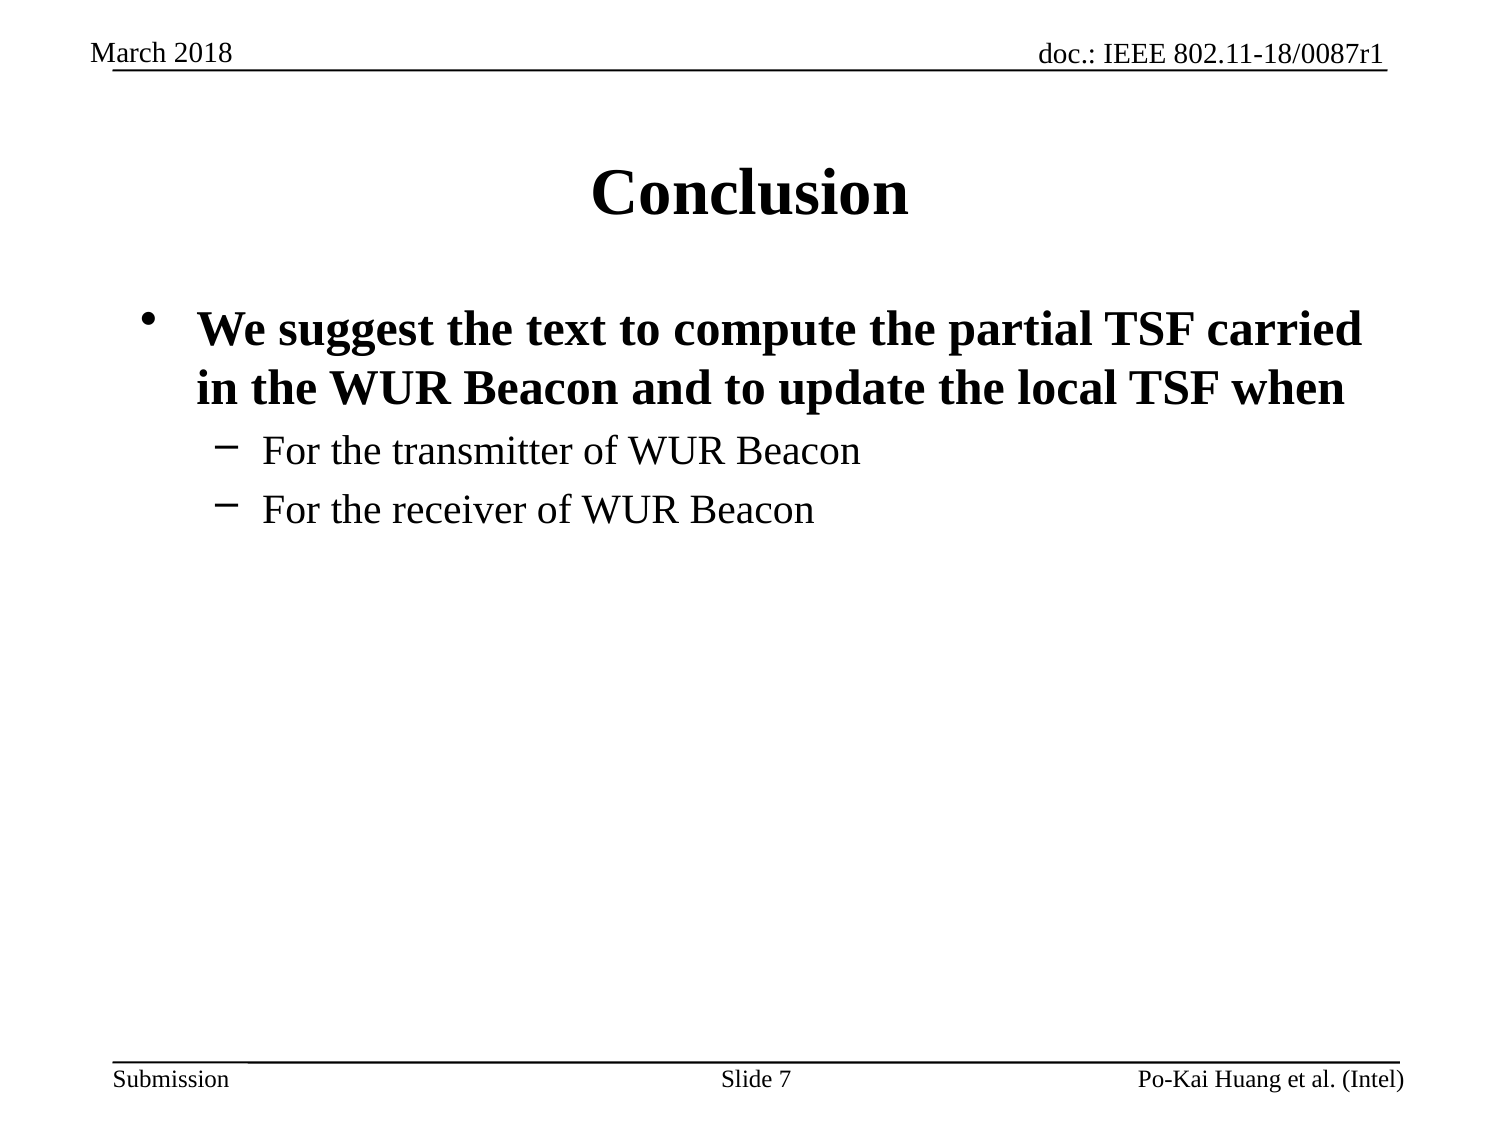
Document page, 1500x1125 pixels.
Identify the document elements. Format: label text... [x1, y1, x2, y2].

footer Po-Kai Huang et al. (Intel) [1134, 1062, 1405, 1093]
list We suggest the text to compute the partial TSF carried in the WUR Beacon and to update the local TSF when For the transmitter of WUR Beacon For the receiver of WUR Beacon [124, 287, 1401, 963]
title Conclusion [112, 99, 1388, 276]
slide_number Slide 7 [712, 1062, 800, 1093]
